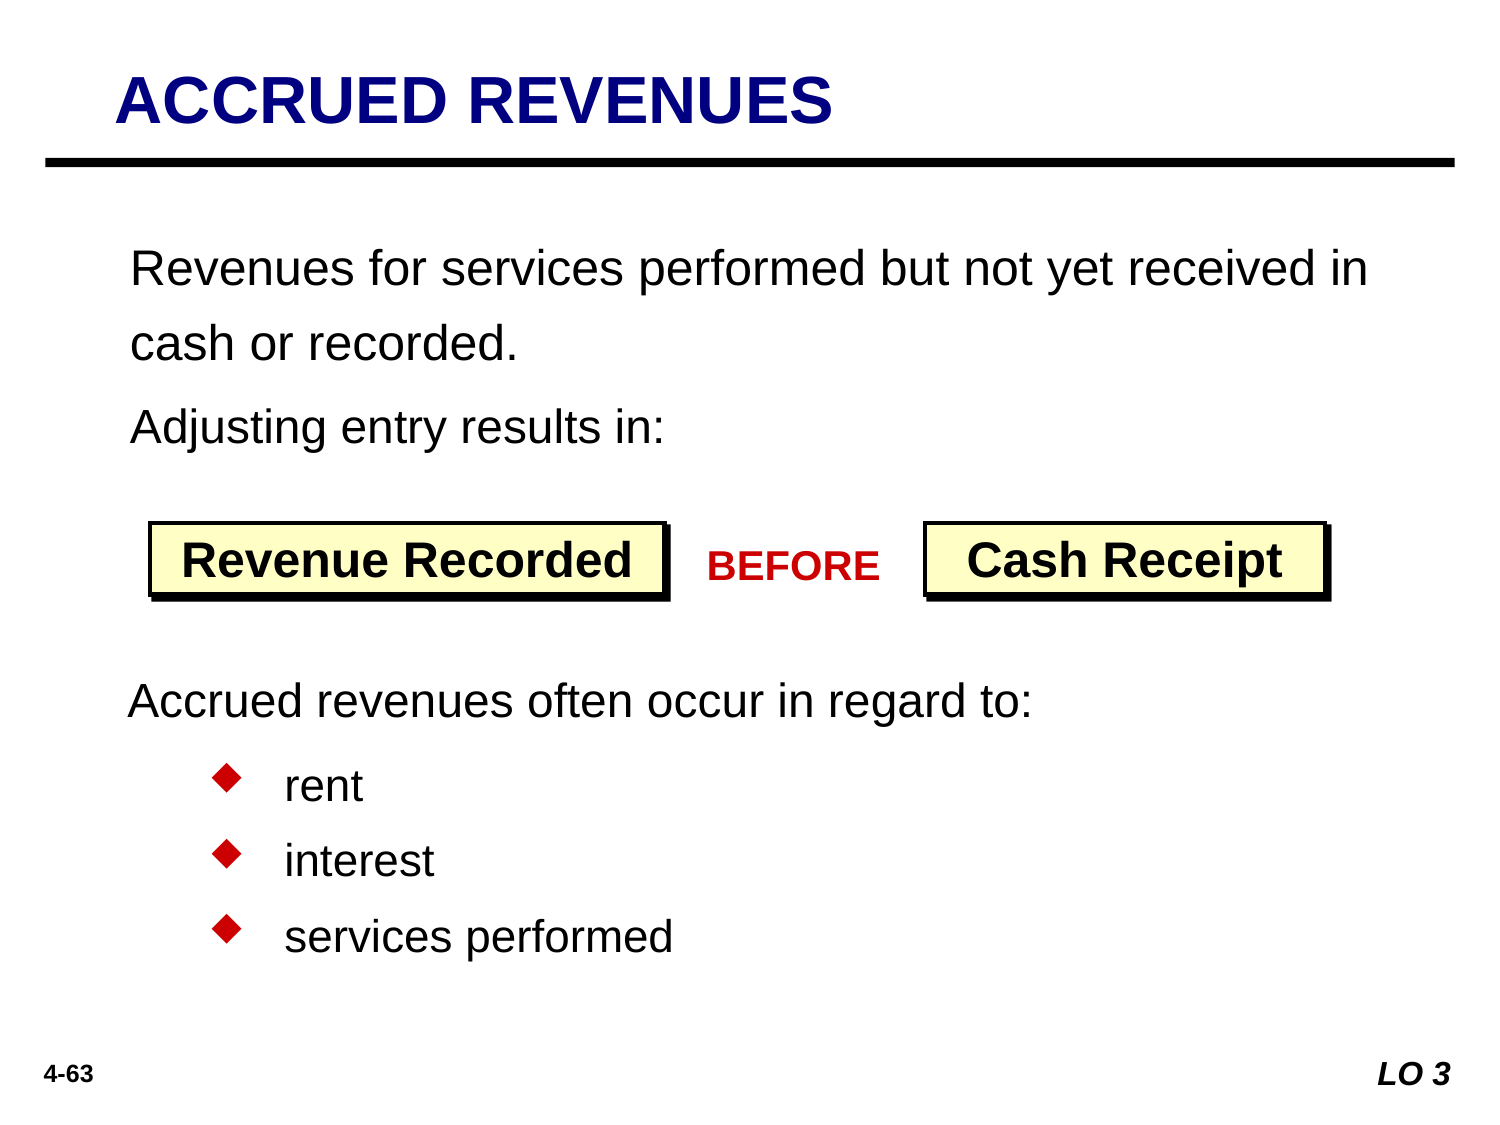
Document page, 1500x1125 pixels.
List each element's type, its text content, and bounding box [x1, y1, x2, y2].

text_box ACCRUED REVENUES [99, 50, 1450, 142]
text_box Cash Receipt [924, 522, 1325, 595]
text_box Accrued revenues often occur in regard to: [112, 662, 1313, 735]
text_box Adjusting entry results in: [99, 395, 1425, 470]
text_box BEFORE [674, 531, 913, 596]
text_box rent interest services performed [99, 748, 725, 970]
text_box Revenue Recorded [150, 522, 665, 595]
text_box LO 3 [1350, 1044, 1475, 1100]
list Revenues for services performed but not yet received in cash or recorded. [99, 211, 1426, 288]
